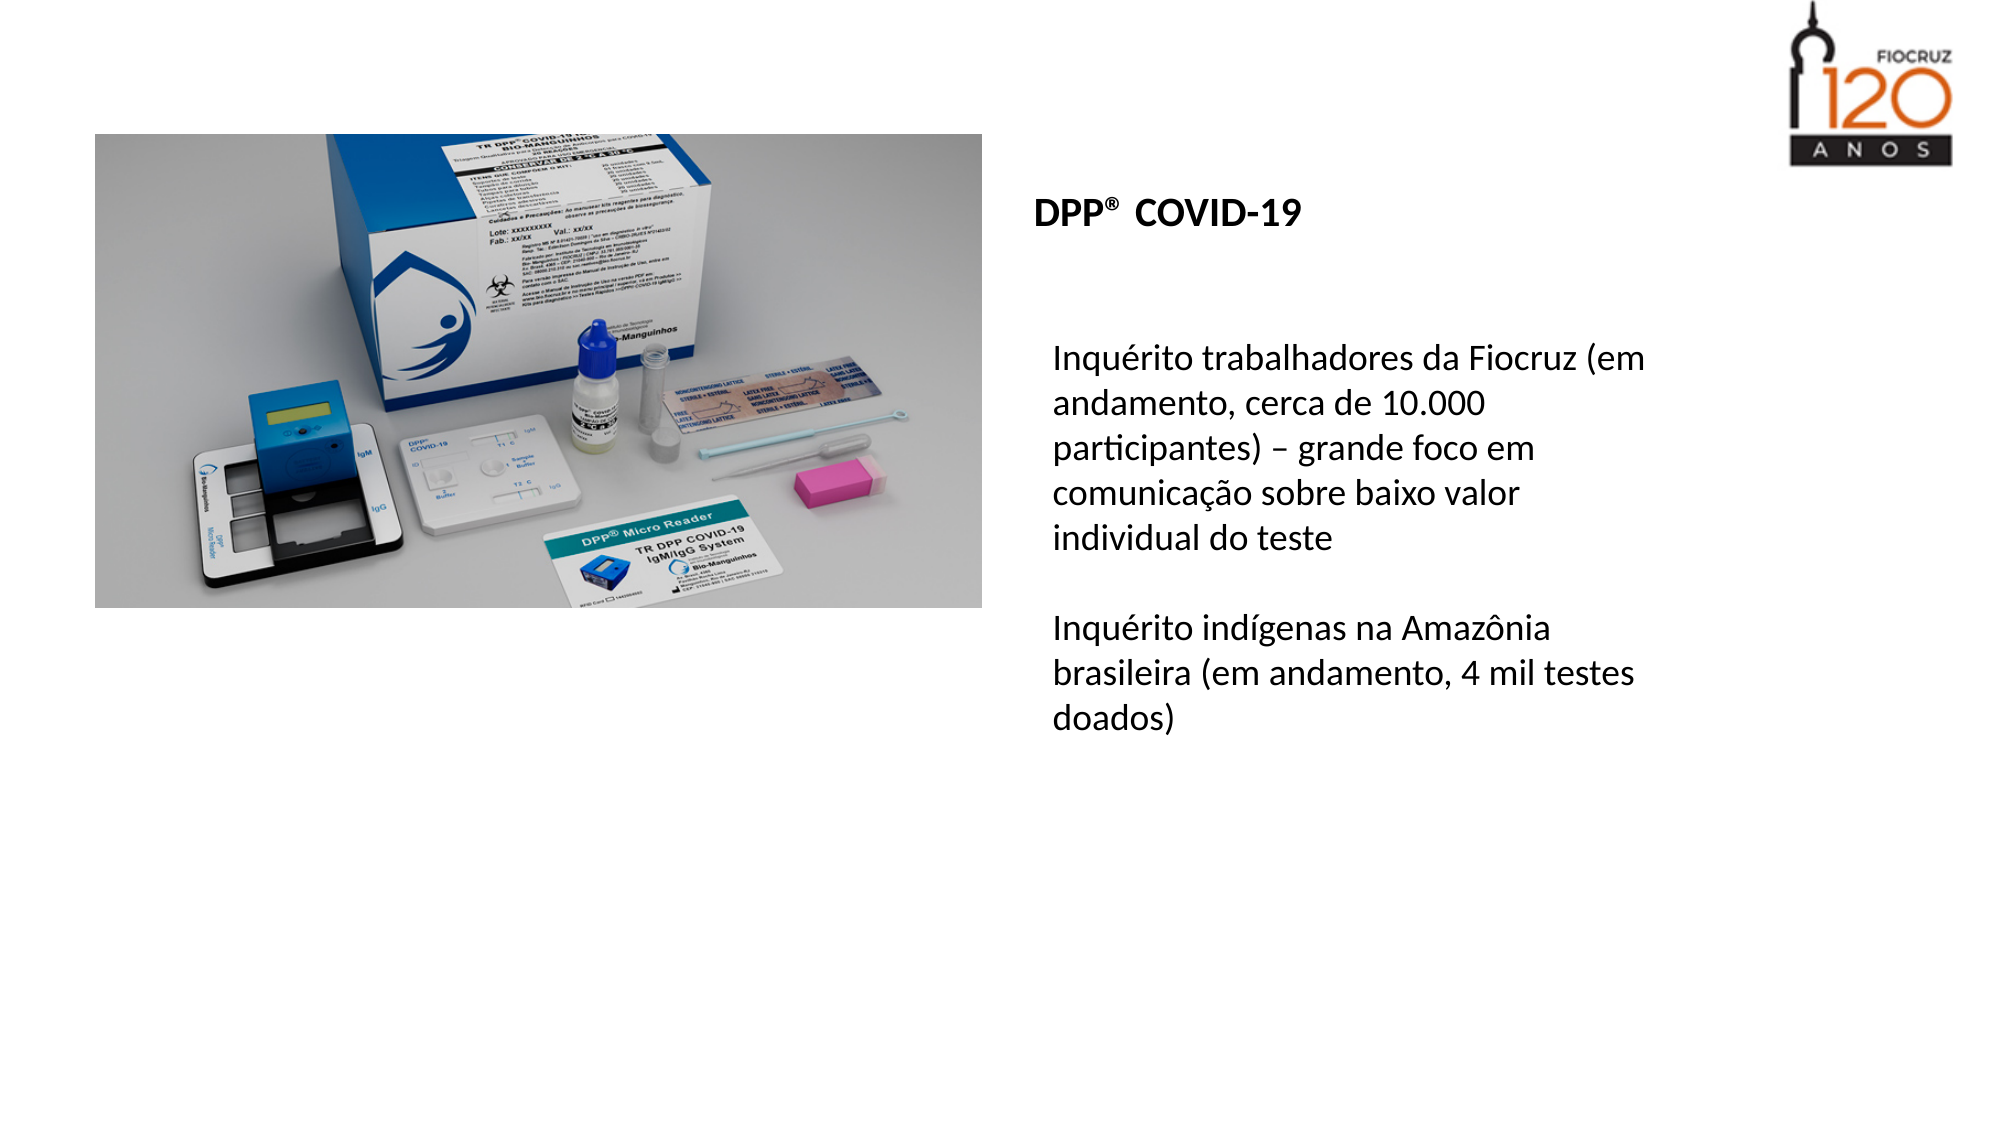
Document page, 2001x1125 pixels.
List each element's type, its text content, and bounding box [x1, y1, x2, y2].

text_box Inquérito trabalhadores da Fiocruz (em andamento, cerca de 10.000 participantes) – grande foco em comunicação sobre baixo valor individual do teste Inquérito indígenas na Amazônia brasileira (em andamento, 4 mil testes doados) [1038, 325, 1684, 746]
picture [1740, 0, 2000, 172]
text_box DPP® COVID-19 [1018, 152, 1390, 242]
picture [95, 134, 982, 608]
